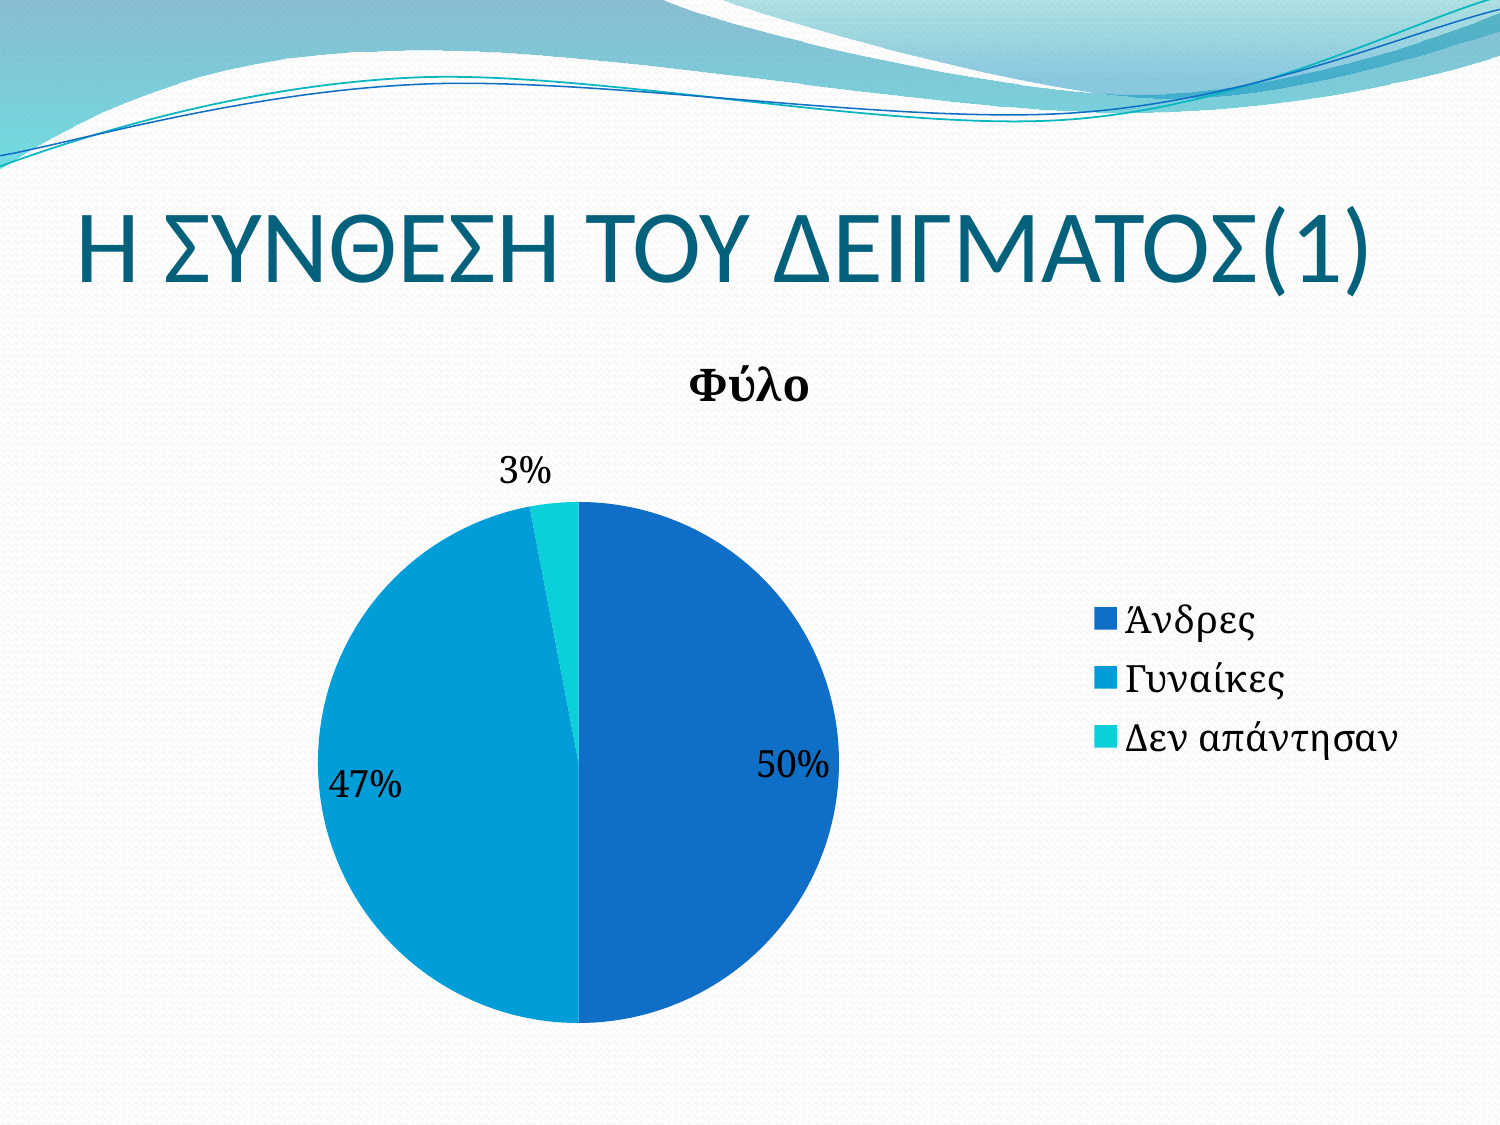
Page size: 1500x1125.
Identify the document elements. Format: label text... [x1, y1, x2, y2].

title Η ΣΥΝΘΕΣΗ ΤΟΥ ΔΕΙΓΜΑΤΟΣ(1) [75, 115, 1425, 303]
chart [74, 317, 1426, 1038]
